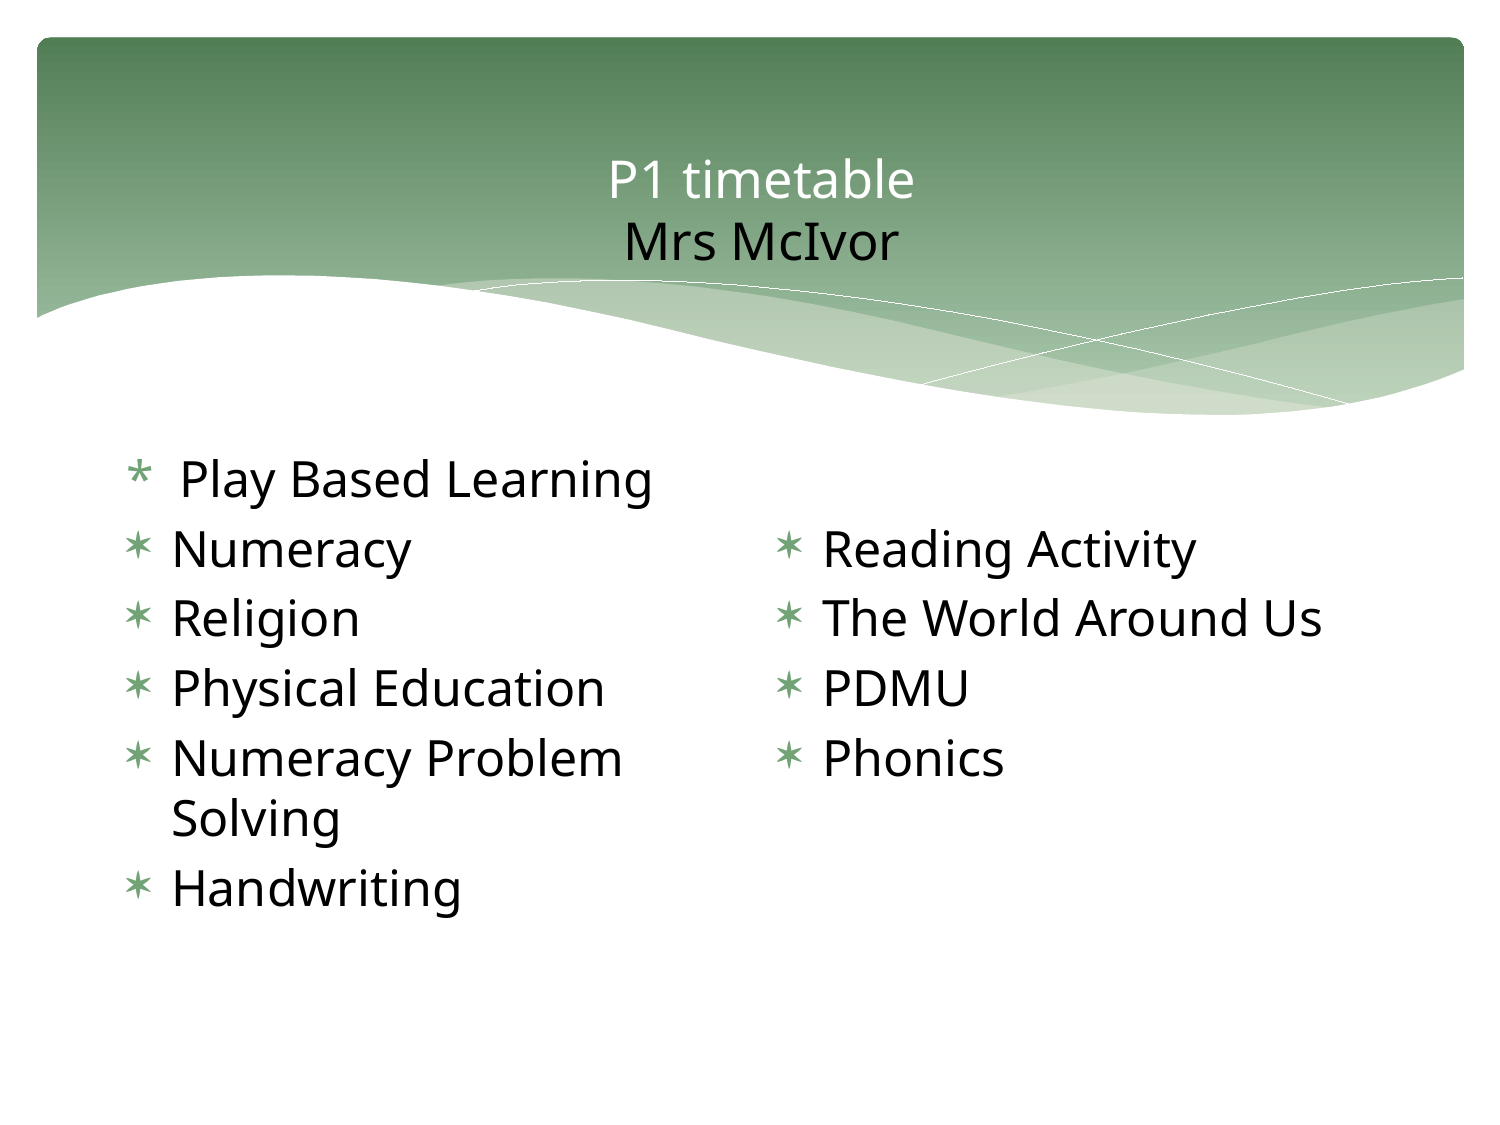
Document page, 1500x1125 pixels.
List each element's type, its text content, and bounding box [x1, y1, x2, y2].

title P1 timetable Mrs McIvor [86, 137, 1437, 343]
list Reading Activity The World Around Us PDMU Phonics [761, 439, 1389, 1005]
list * Play Based Learning Numeracy Religion Physical Education Numeracy Problem Solving Handwriting [111, 439, 738, 1005]
